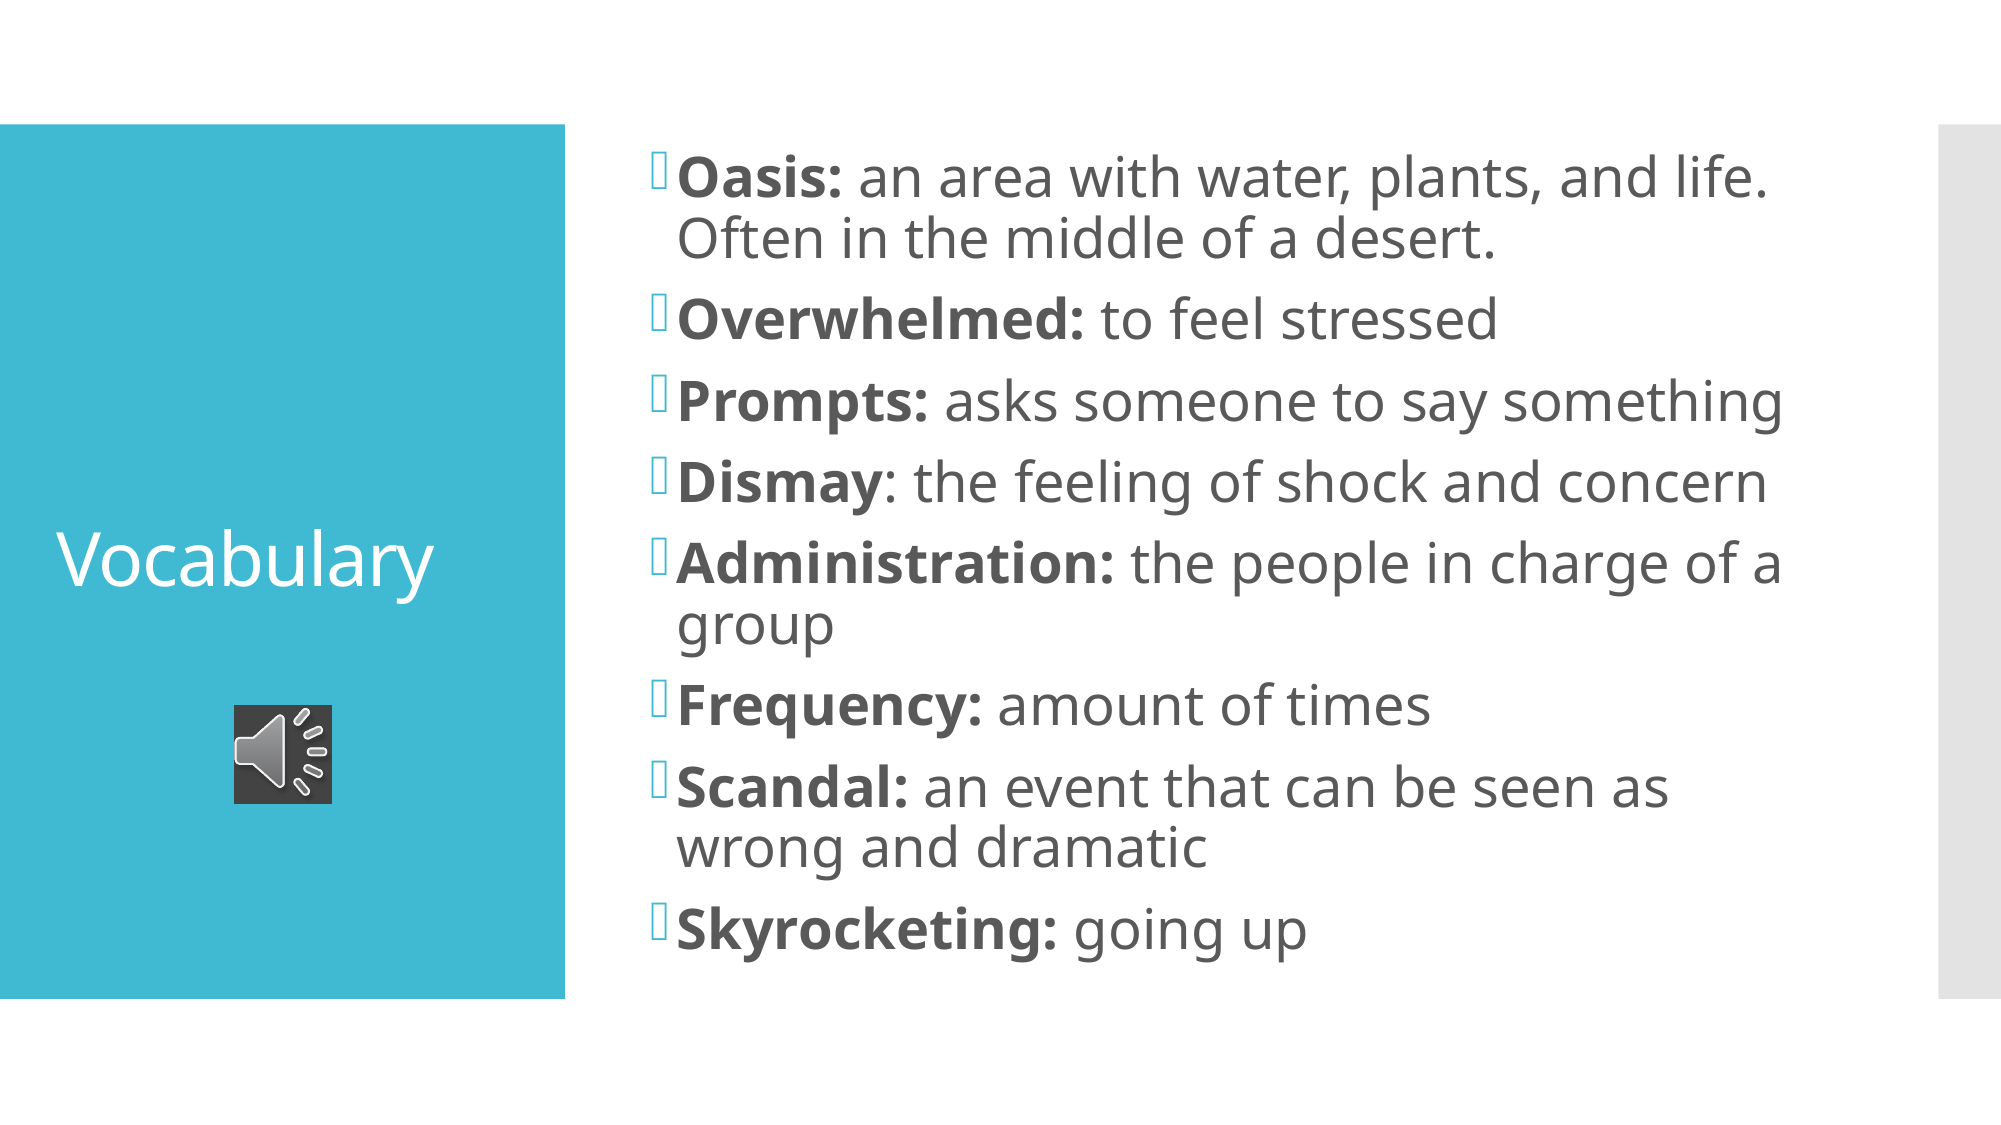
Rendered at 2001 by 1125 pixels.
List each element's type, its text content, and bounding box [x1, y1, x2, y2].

picture [233, 704, 334, 805]
list Oasis: an area with water, plants, and life. Often in the middle of a desert. Overwhelmed: to feel stressed Prompts: asks someone to say something Dismay: the feeling of shock and concern Administration: the people in charge of a group Frequency: amount of times Scandal: an event that can be seen as wrong and dramatic Skyrocketing: going up [634, 141, 1835, 982]
title Vocabulary [41, 184, 525, 940]
